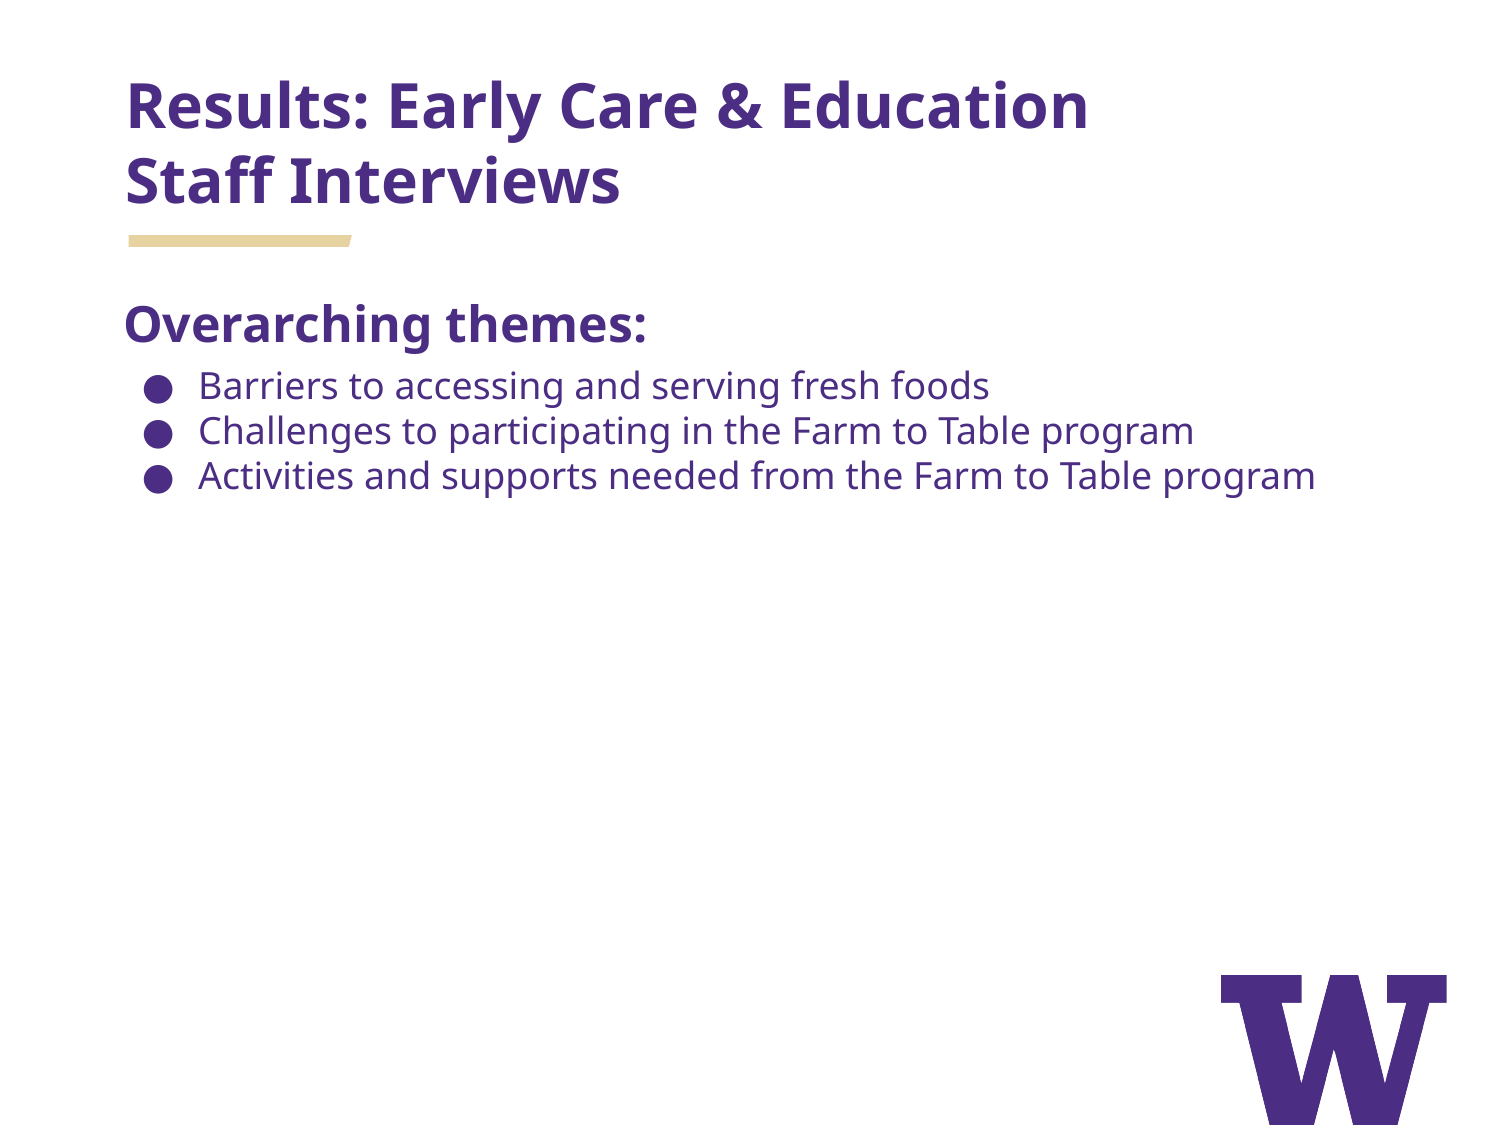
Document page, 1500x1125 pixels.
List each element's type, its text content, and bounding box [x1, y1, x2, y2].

picture [1221, 975, 1447, 1125]
title Results: Early Care & Education Staff Interviews [110, 60, 1453, 224]
list Overarching themes: Barriers to accessing and serving fresh foods Challenges to participating in the Farm to Table program Activities and supports needed from the Farm to Table program [108, 284, 1453, 944]
picture [128, 235, 352, 247]
